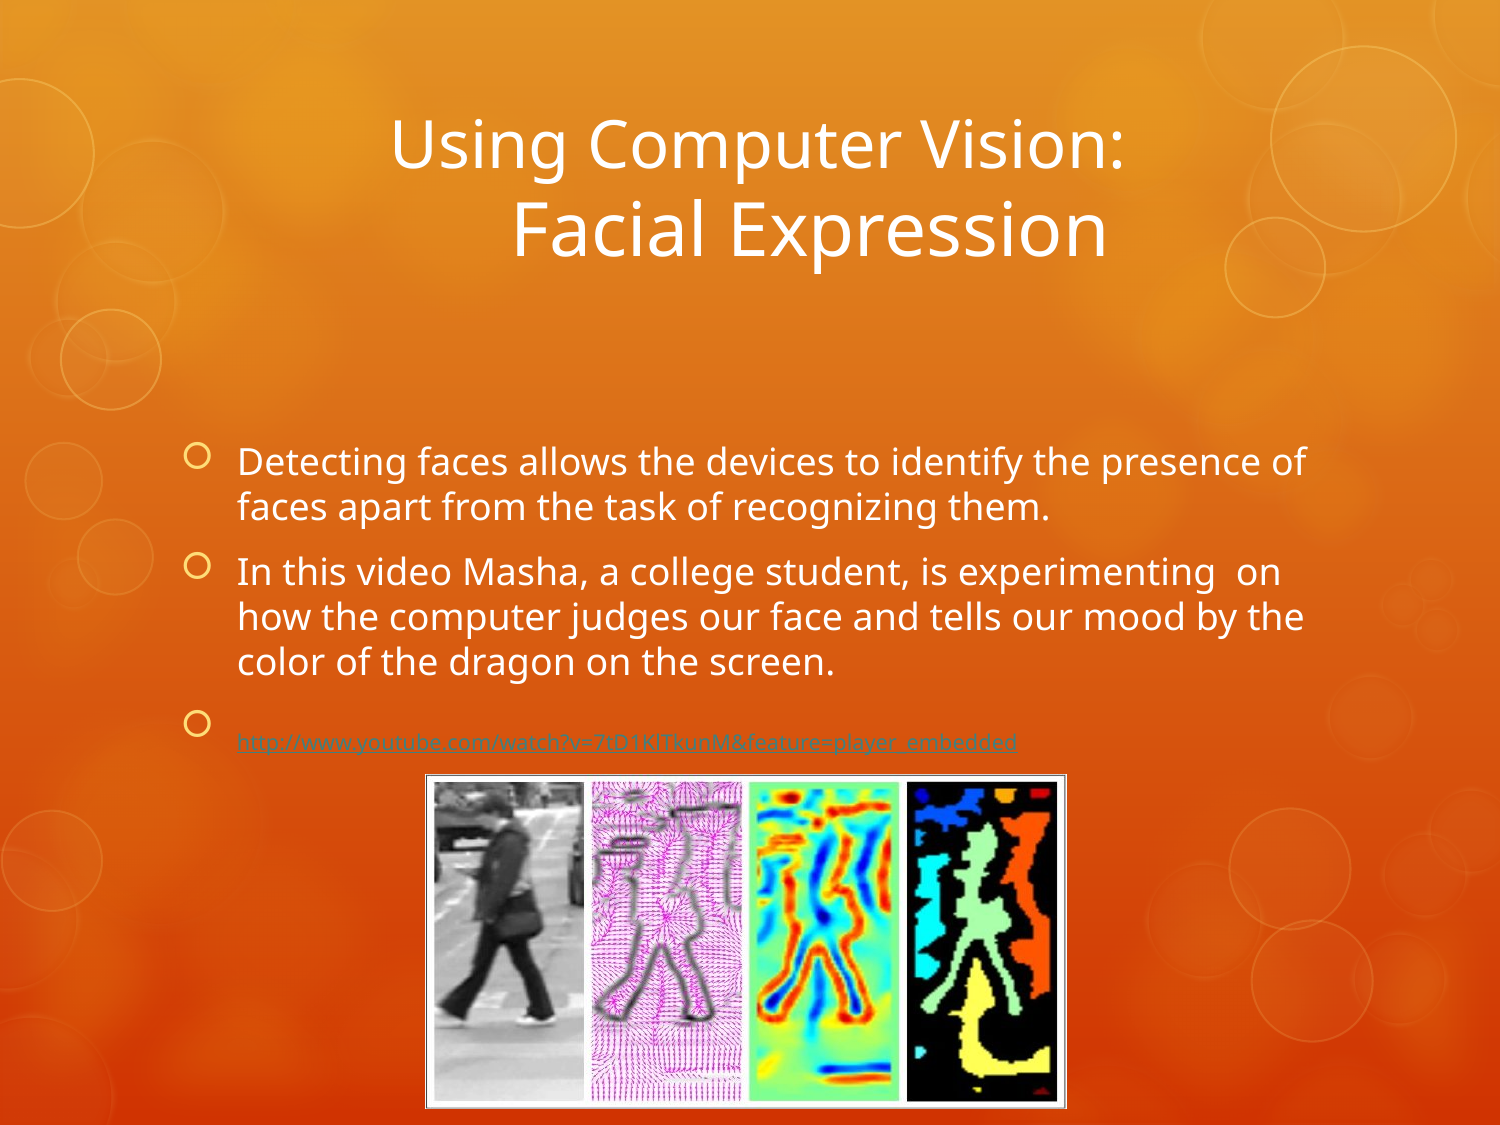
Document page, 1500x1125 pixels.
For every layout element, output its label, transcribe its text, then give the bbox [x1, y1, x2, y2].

list Detecting faces allows the devices to identify the presence of faces apart from the task of recognizing them. In this video Masha, a college student, is experimenting on how the computer judges our face and tells our mood by the color of the dragon on the screen. http://www.youtube.com/watch?v=7tD1KlTkunM&feature=player_embedded [165, 296, 1335, 962]
title Using Computer Vision: Facial Expression [165, 110, 1335, 263]
picture [424, 774, 1068, 1110]
